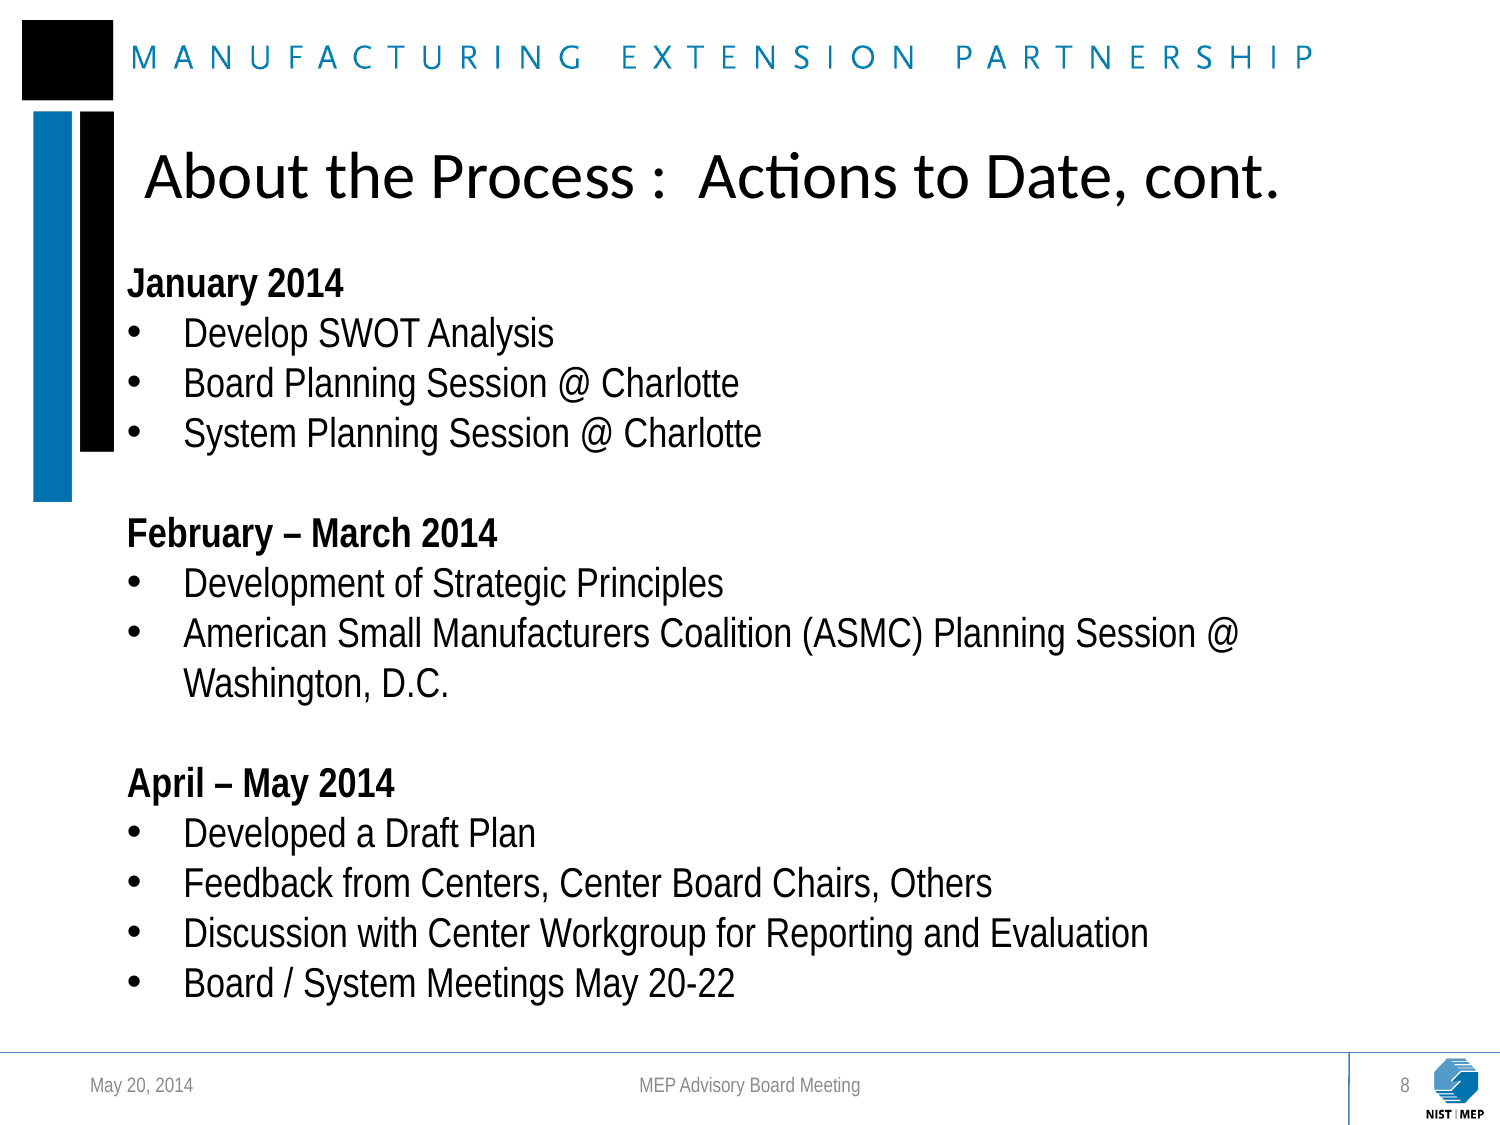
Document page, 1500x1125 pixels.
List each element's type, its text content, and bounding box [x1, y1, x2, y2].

slide_number 8 [1074, 1066, 1425, 1103]
picture [1425, 1053, 1488, 1124]
title About the Process : Actions to Date, cont. [129, 112, 1425, 233]
footer MEP Advisory Board Meeting [512, 1066, 988, 1103]
picture [855, 48, 871, 66]
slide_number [75, 1066, 425, 1103]
text_box January 2014 Develop SWOT Analysis Board Planning Session @ Charlotte System Planning Session @ Charlotte February – March 2014 Development of Strategic Principles American Small Manufacturers Coalition (ASMC) Planning Session @ Washington, D.C. April – May 2014 Developed a Draft Plan Feedback from Centers, Center Board Chairs, Others Discussion with Center Workgroup for Reporting and Evaluation Board / System Meetings May 20-22 [112, 198, 1421, 1064]
picture [22, 20, 114, 502]
picture [129, 43, 1314, 70]
